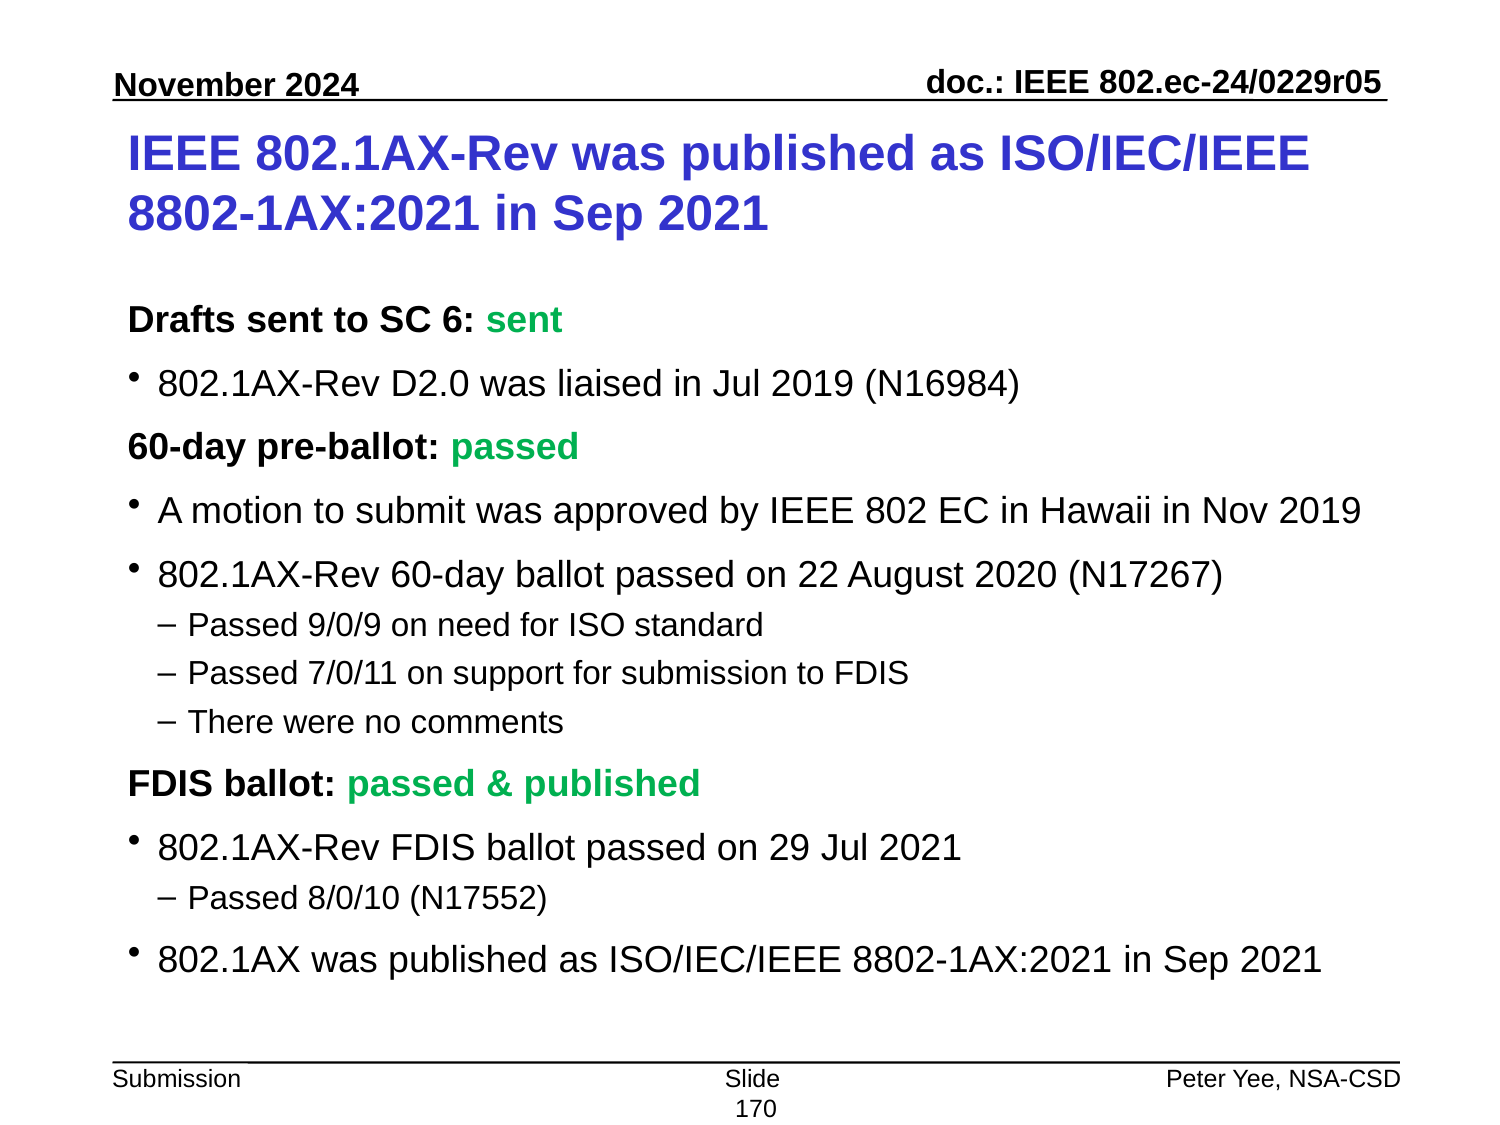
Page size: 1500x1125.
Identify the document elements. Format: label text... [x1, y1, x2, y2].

footer Peter Yee, NSA-CSD [1164, 1061, 1402, 1093]
title IEEE 802.1AX-Rev was published as ISO/IEC/IEEE 8802-1AX:2021 in Sep 2021 [112, 112, 1388, 287]
list Drafts sent to SC 6: sent 802.1AX-Rev D2.0 was liaised in Jul 2019 (N16984) 60-day pre-ballot: passed A motion to submit was approved by IEEE 802 EC in Hawaii in Nov 2019 802.1AX-Rev 60-day ballot passed on 22 August 2020 (N17267) Passed 9/0/9 on need for ISO standard Passed 7/0/11 on support for submission to FDIS There were no comments FDIS ballot: passed & published 802.1AX-Rev FDIS ballot passed on 29 Jul 2021 Passed 8/0/10 (N17552) 802.1AX was published as ISO/IEC/IEEE 8802-1AX:2021 in Sep 2021 [112, 287, 1388, 963]
slide_number Slide 170 [709, 1061, 803, 1093]
